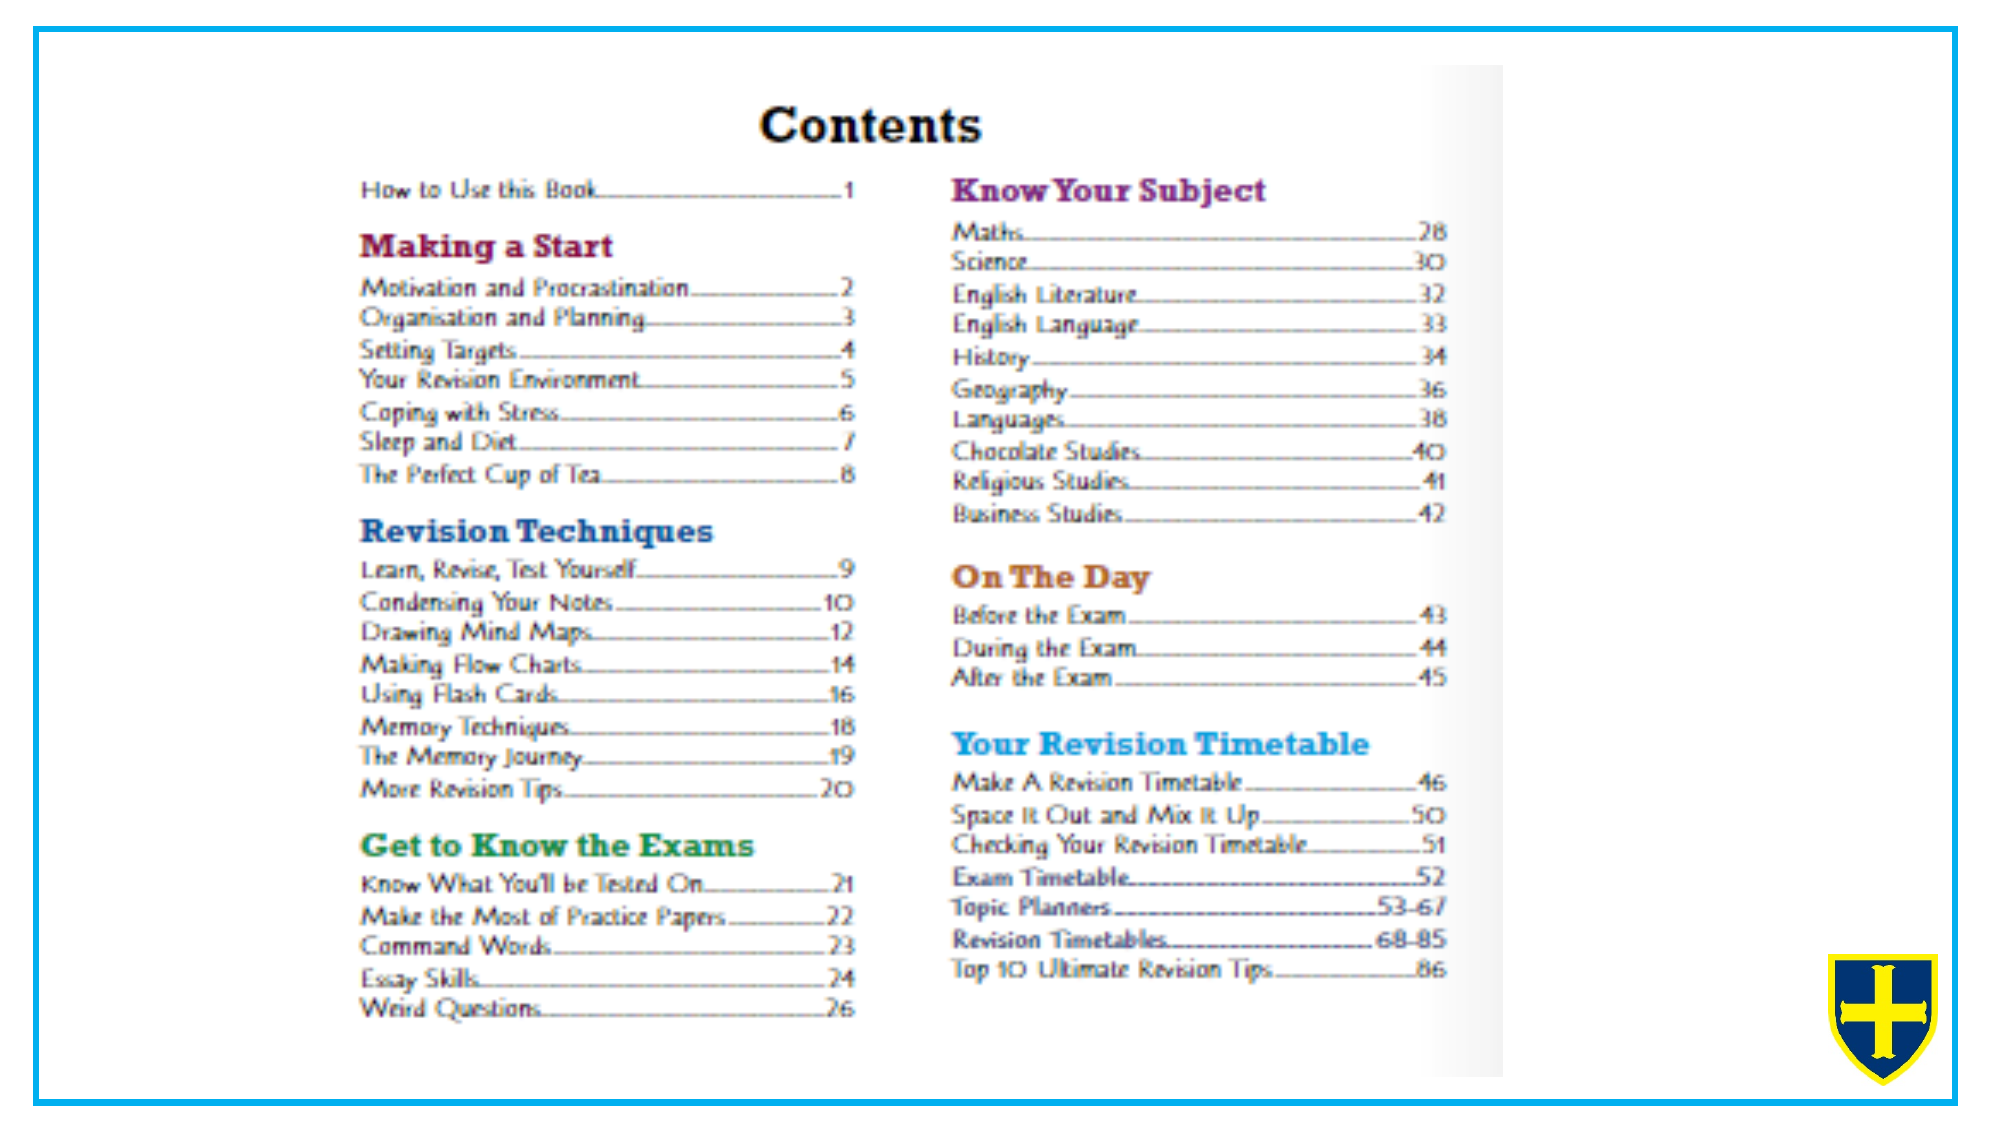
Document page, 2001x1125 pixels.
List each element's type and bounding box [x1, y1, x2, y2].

list [292, 65, 1503, 1077]
picture [1828, 954, 1938, 1086]
